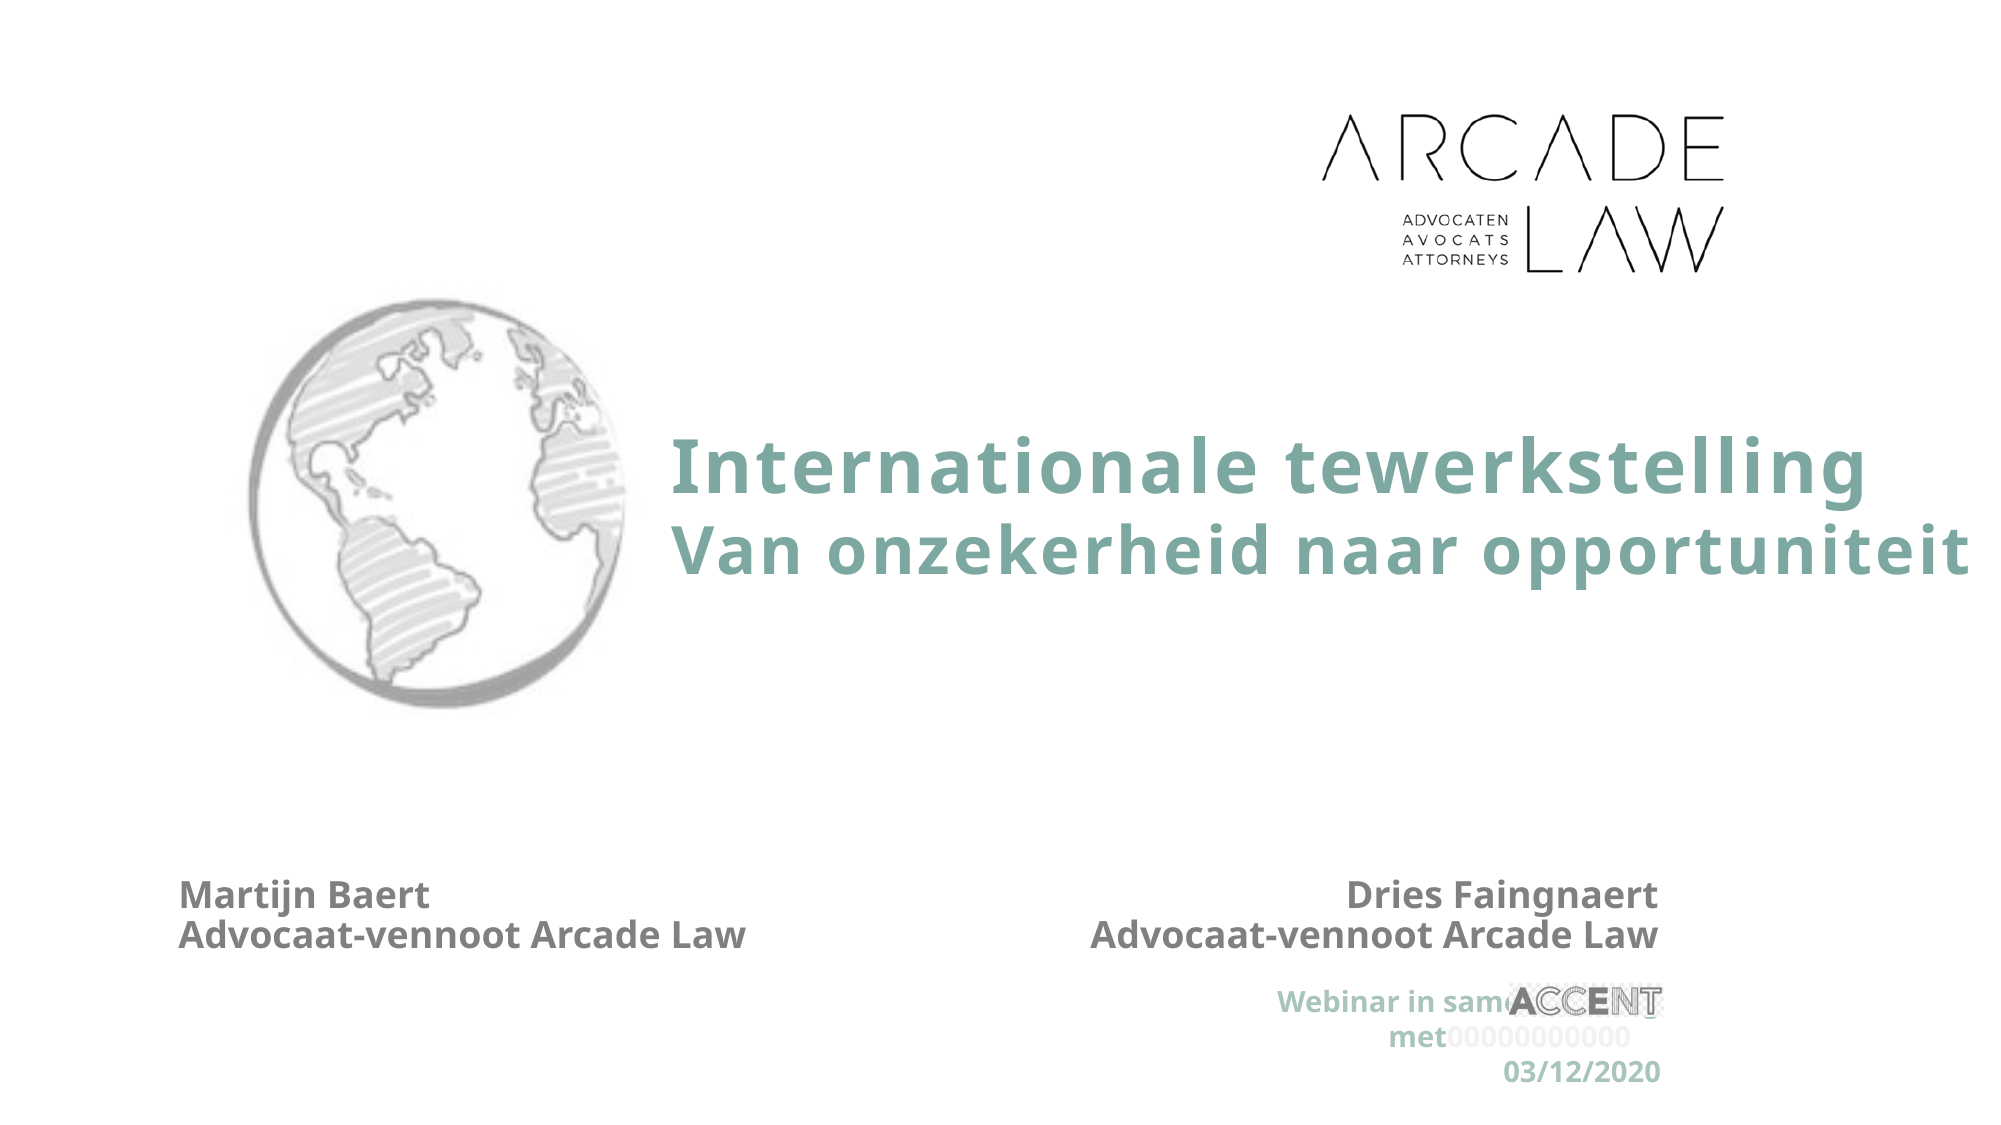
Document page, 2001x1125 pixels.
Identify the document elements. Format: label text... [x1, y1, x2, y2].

picture [1126, 62, 1927, 308]
picture [104, 254, 782, 748]
text_box Dries Faingnaert Advocaat-vennoot Arcade Law [874, 828, 1684, 965]
picture [1509, 983, 1664, 1017]
text_box Internationale tewerkstelling Van onzekerheid naar opportuniteit [782, 410, 2000, 623]
text_box Webinar in samenwerking met00000000000 03/12/2020 [1028, 976, 1676, 1096]
text_box Martijn Baert Advocaat-vennoot Arcade Law [163, 828, 874, 965]
